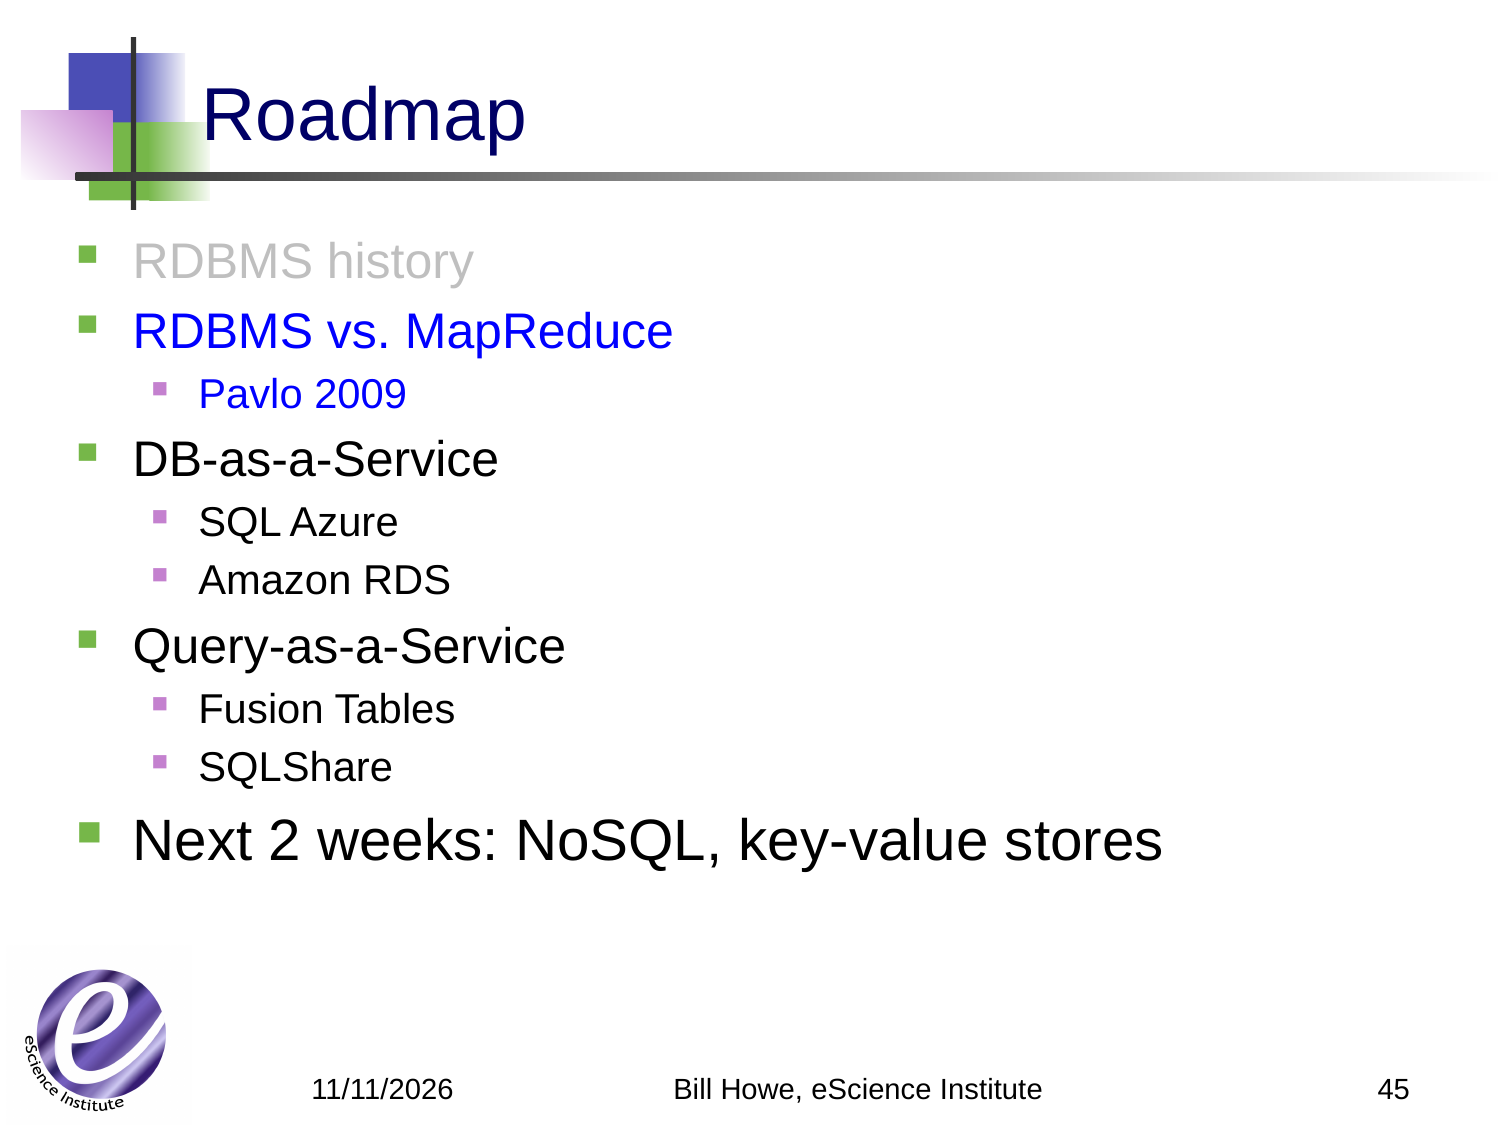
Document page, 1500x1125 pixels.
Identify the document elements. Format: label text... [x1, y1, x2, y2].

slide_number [296, 1038, 609, 1113]
title Roadmap [186, 52, 1466, 163]
footer Bill Howe, eScience Institute [620, 1037, 1096, 1113]
slide_number 45 [1112, 1037, 1425, 1113]
list RDBMS history RDBMS vs. MapReduce Pavlo 2009 DB-as-a-Service SQL Azure Amazon RDS Query-as-a-Service Fusion Tables SQLShare Next 2 weeks: NoSQL, key-value stores [61, 220, 1447, 1002]
picture [6, 945, 192, 1125]
